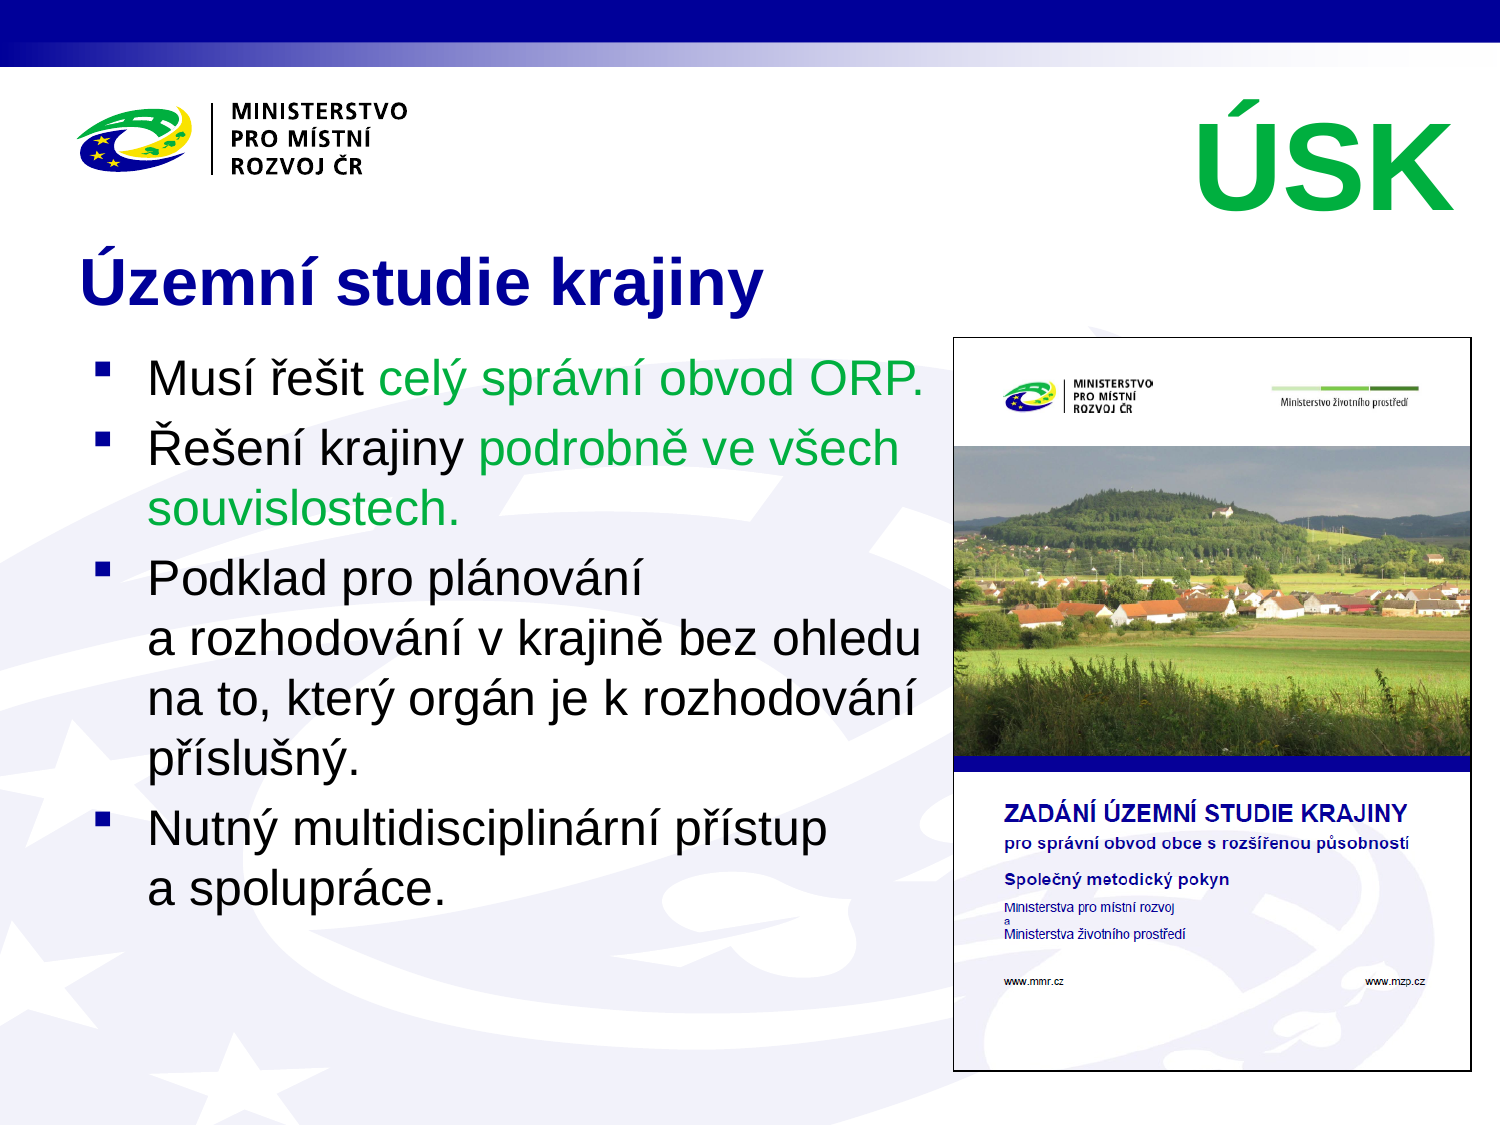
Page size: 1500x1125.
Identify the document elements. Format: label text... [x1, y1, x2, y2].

text_box ÚSK [986, 78, 1471, 243]
picture [954, 337, 1471, 1071]
title Územní studie krajiny [64, 231, 1425, 315]
list Musí řešit celý správní obvod ORP. Řešení krajiny podrobně ve všech souvislostech. Podklad pro plánování a rozhodování v krajině bez ohledu na to, který orgán je k rozhodování příslušný. Nutný multidisciplinární přístup a spolupráce. [76, 338, 951, 1059]
